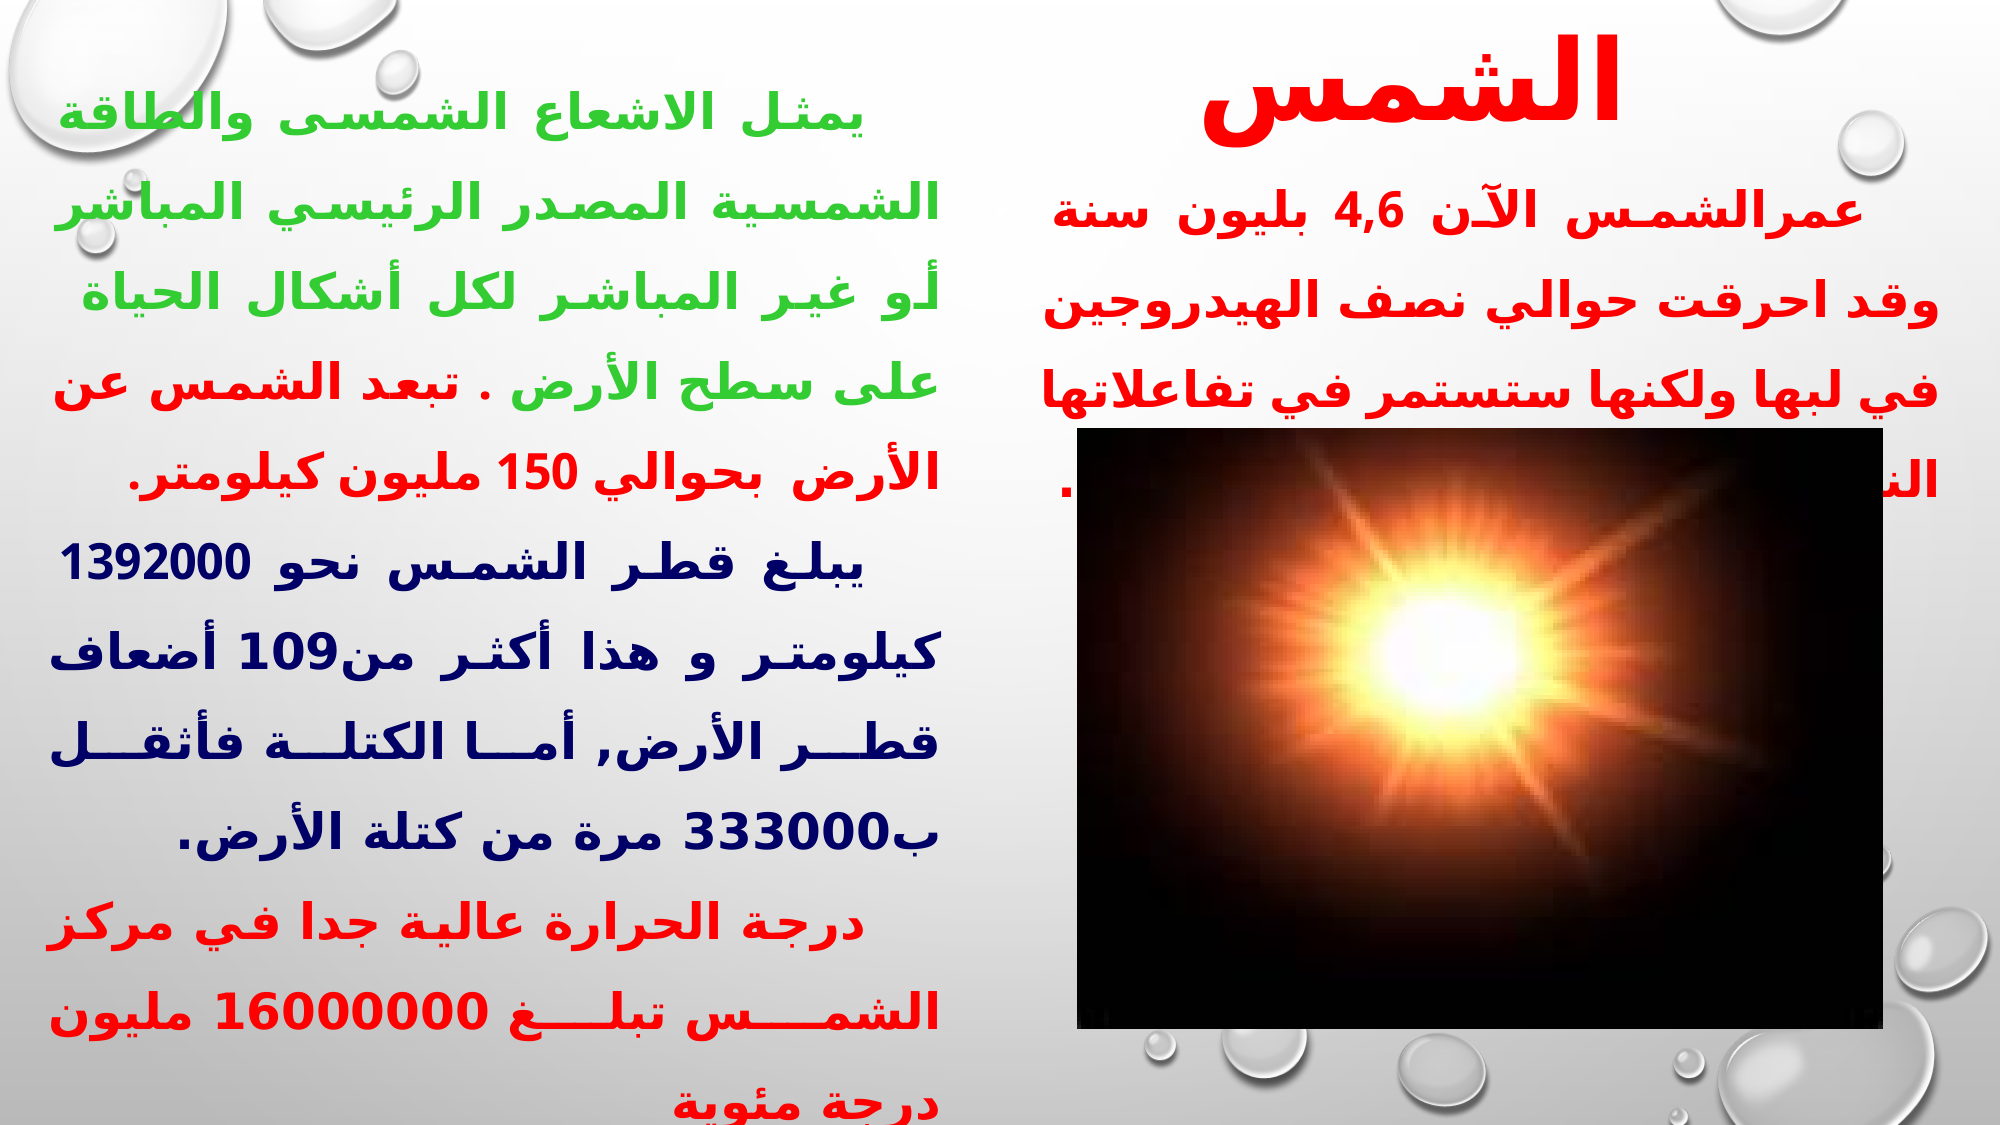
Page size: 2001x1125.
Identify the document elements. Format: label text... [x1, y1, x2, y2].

text_box يمثل الاشعاع الشمسى والطاقة الشمسية المصدر الرئيسي المباشر أو غير المباشر لكل أشكال الحياة على سطح الأرض . تبعد الشمس عن الأرض بحوالي 150 مليون كيلومتر. يبلغ قطر الشمس نحو 1392000 كيلومتر و هذا أكثر من109 أضعاف قطر الأرض, أما الكتلة فأثقل ب333000 مرة من كتلة الأرض. درجة الحرارة عالية جدا في مركز الشمس تبلغ 16000000 مليون درجة مئوية يتألف القلب من غاز الهيدروجين وتؤدى الحرارة العالية إلى تفاعلات الاندماج النووي التي تمدنا بالحرارة والطاقة يعرف سطح الشمس بالفوتوسفير وهو أبرد من داخلها و مع ذلك فحرارته تصل إلى 6000 درجة مئوية. [33, 42, 957, 1125]
picture [0, 0, 2000, 1125]
text_box عمرالشمس الآن 4,6 بليون سنة وقد احرقت حوالي نصف الهيدروجين في لبها ولكنها ستستمر في تفاعلاتها النووية لمدة خمسة بلايين سنة اخرى. [1024, 140, 1957, 515]
text_box الشمس [1182, 0, 1642, 150]
